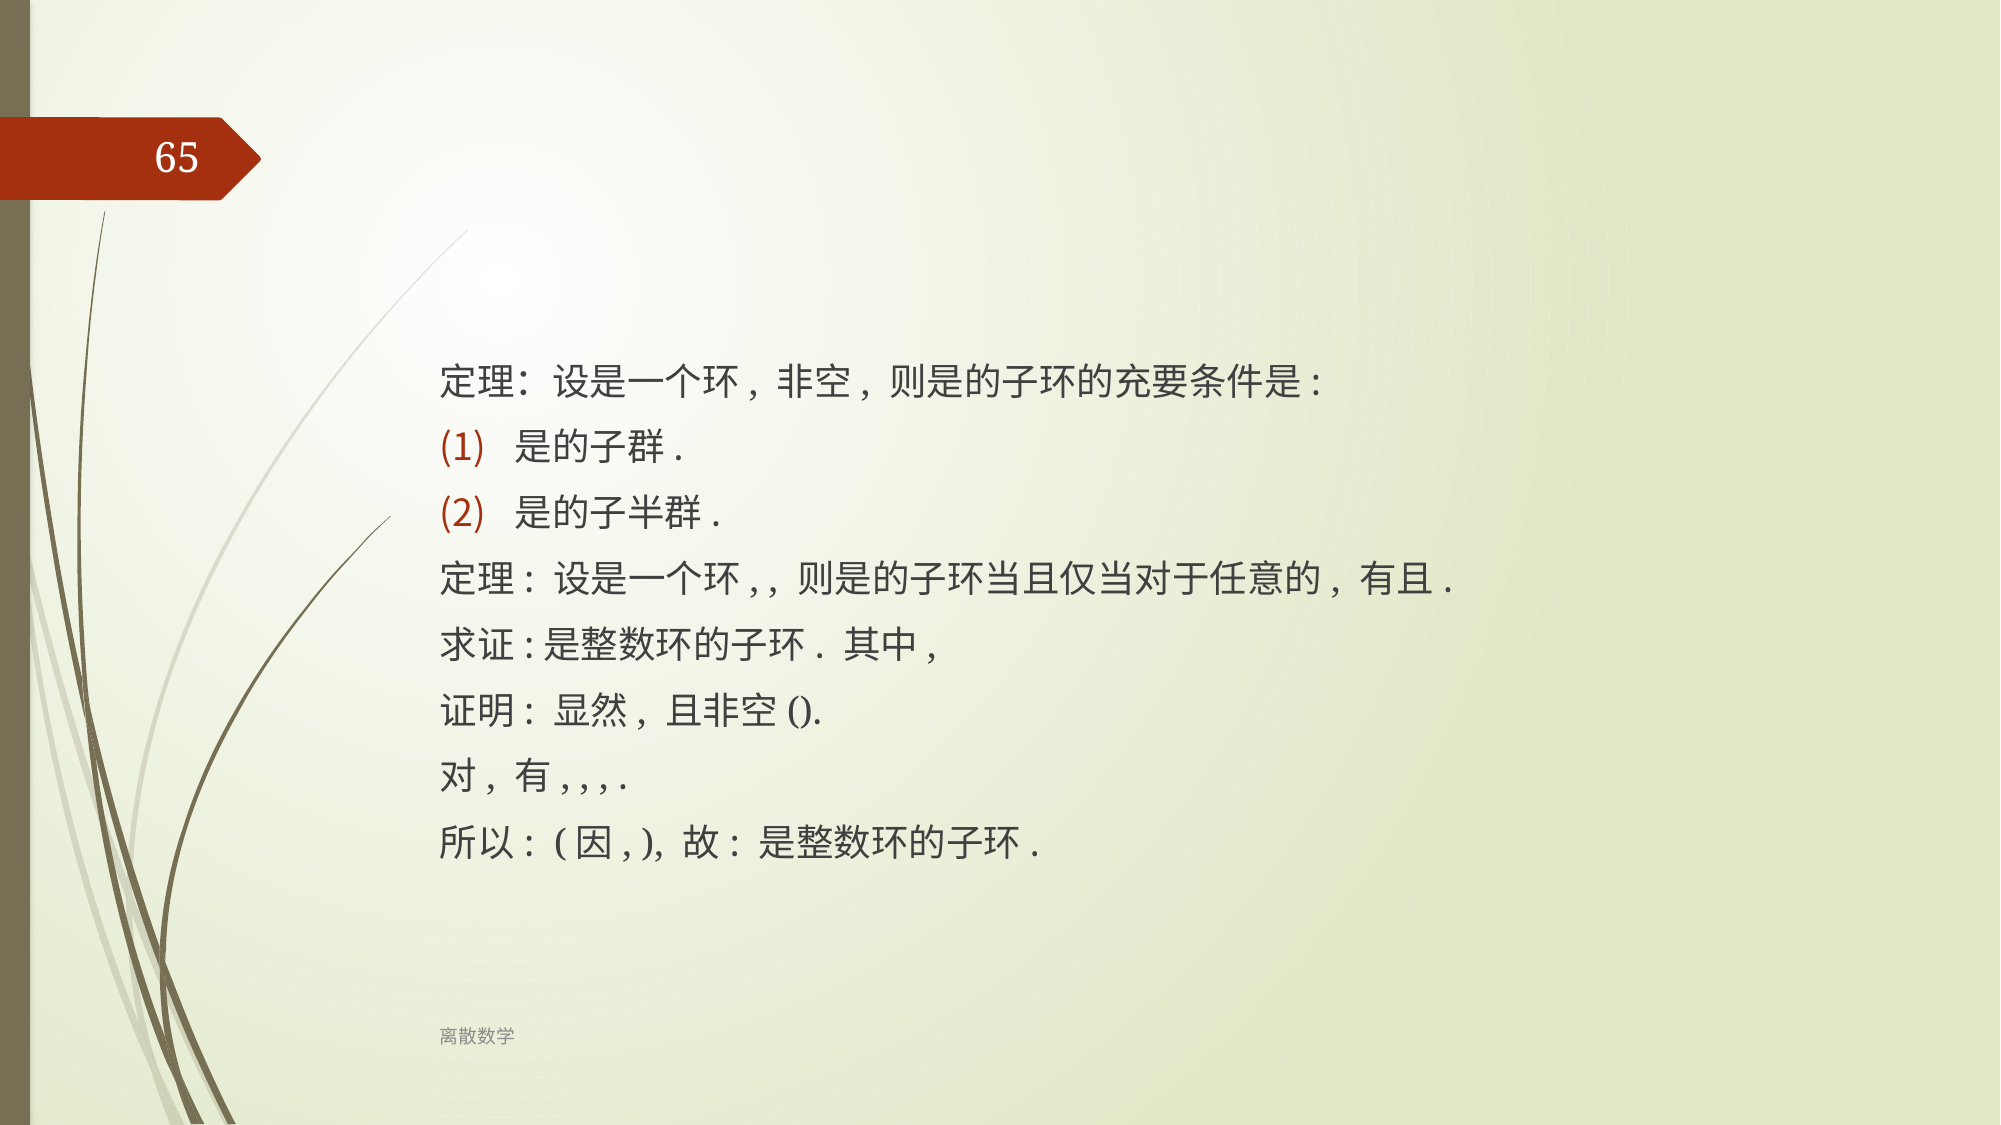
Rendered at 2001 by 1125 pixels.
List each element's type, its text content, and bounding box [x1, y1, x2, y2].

slide_number ‹#› [87, 129, 216, 190]
footer 离散数学 [424, 1006, 1675, 1067]
